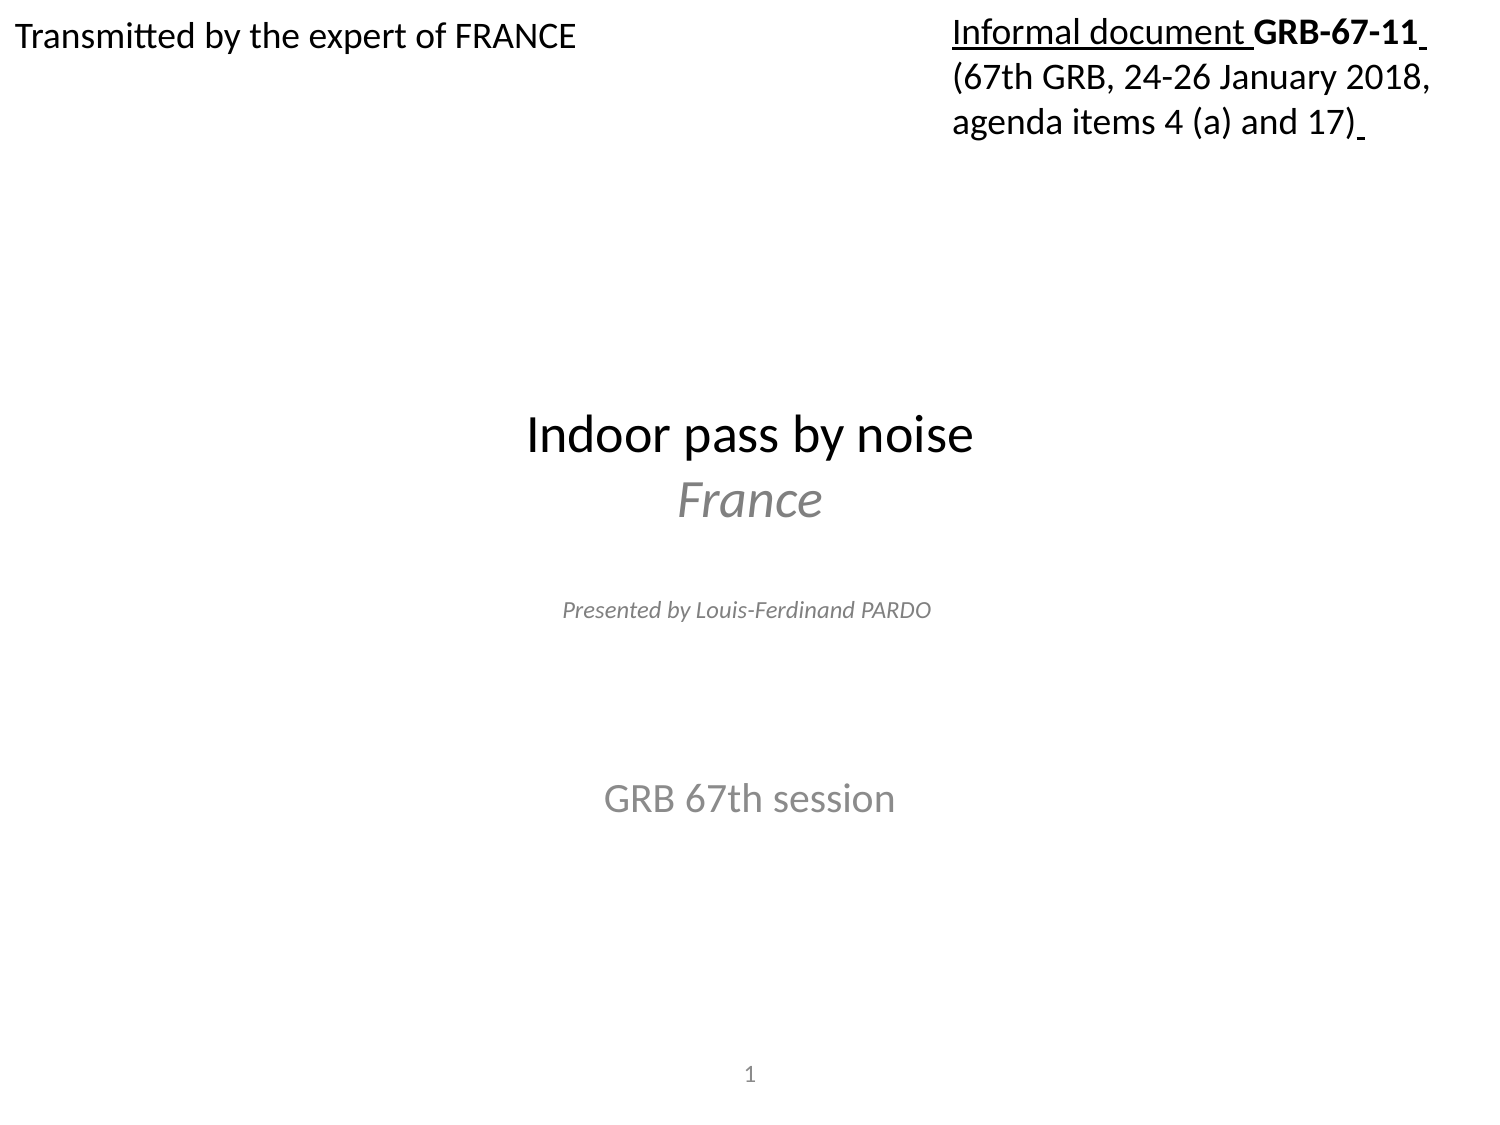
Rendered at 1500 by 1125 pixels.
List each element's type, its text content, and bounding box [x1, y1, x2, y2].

text_box Transmitted by the expert of FRANCE [0, 3, 652, 63]
subtitle GRB 67th session [88, 763, 1412, 965]
text_box Informal document GRB-67-11 (67th GRB, 24-26 January 2018, agenda items 4 (a) and 17) [937, 0, 1500, 150]
footer 1 [512, 1042, 988, 1103]
title Indoor pass by noise France Presented by Louis-Ferdinand PARDO [112, 390, 1388, 632]
